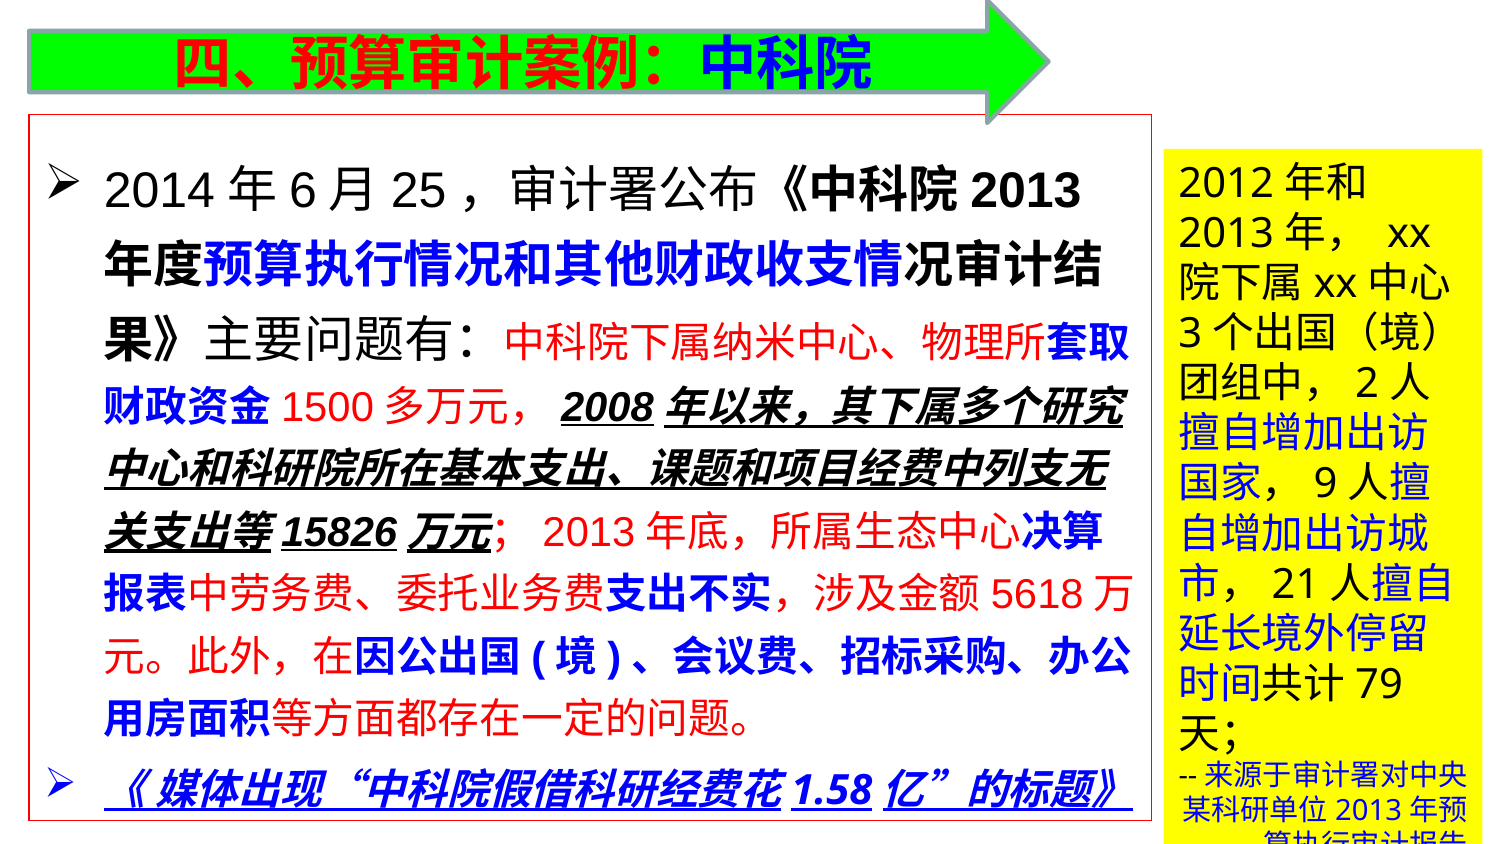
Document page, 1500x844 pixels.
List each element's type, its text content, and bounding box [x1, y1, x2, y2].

text_box 2012年和2013年， xx院下属xx中心3个出国（境）团组中，2人擅自增加出访国家，9人擅自增加出访城市，21人擅自延长境外停留时间共计79天； --来源于审计署对中央某科研单位2013年预算执行审计报告 [1163, 148, 1483, 844]
list 2014年6月25，审计署公布《中科院2013年度预算执行情况和其他财政收支情况审计结果》主要问题有：中科院下属纳米中心、物理所套取财政资金1500多万元，2008年以来，其下属多个研究中心和科研院所在基本支出、课题和项目经费中列支无关支出等15826万元；2013年底，所属生态中心决算报表中劳务费、委托业务费支出不实，涉及金额5618万元。此外，在因公出国(境)、会议费、招标采购、办公用房面积等方面都存在一定的问题。 《 媒体出现“中科院假借科研经费花1.58亿”的标题》 [28, 114, 1152, 821]
text_box 四、预算审计案例：中科院 [27, 0, 1051, 125]
